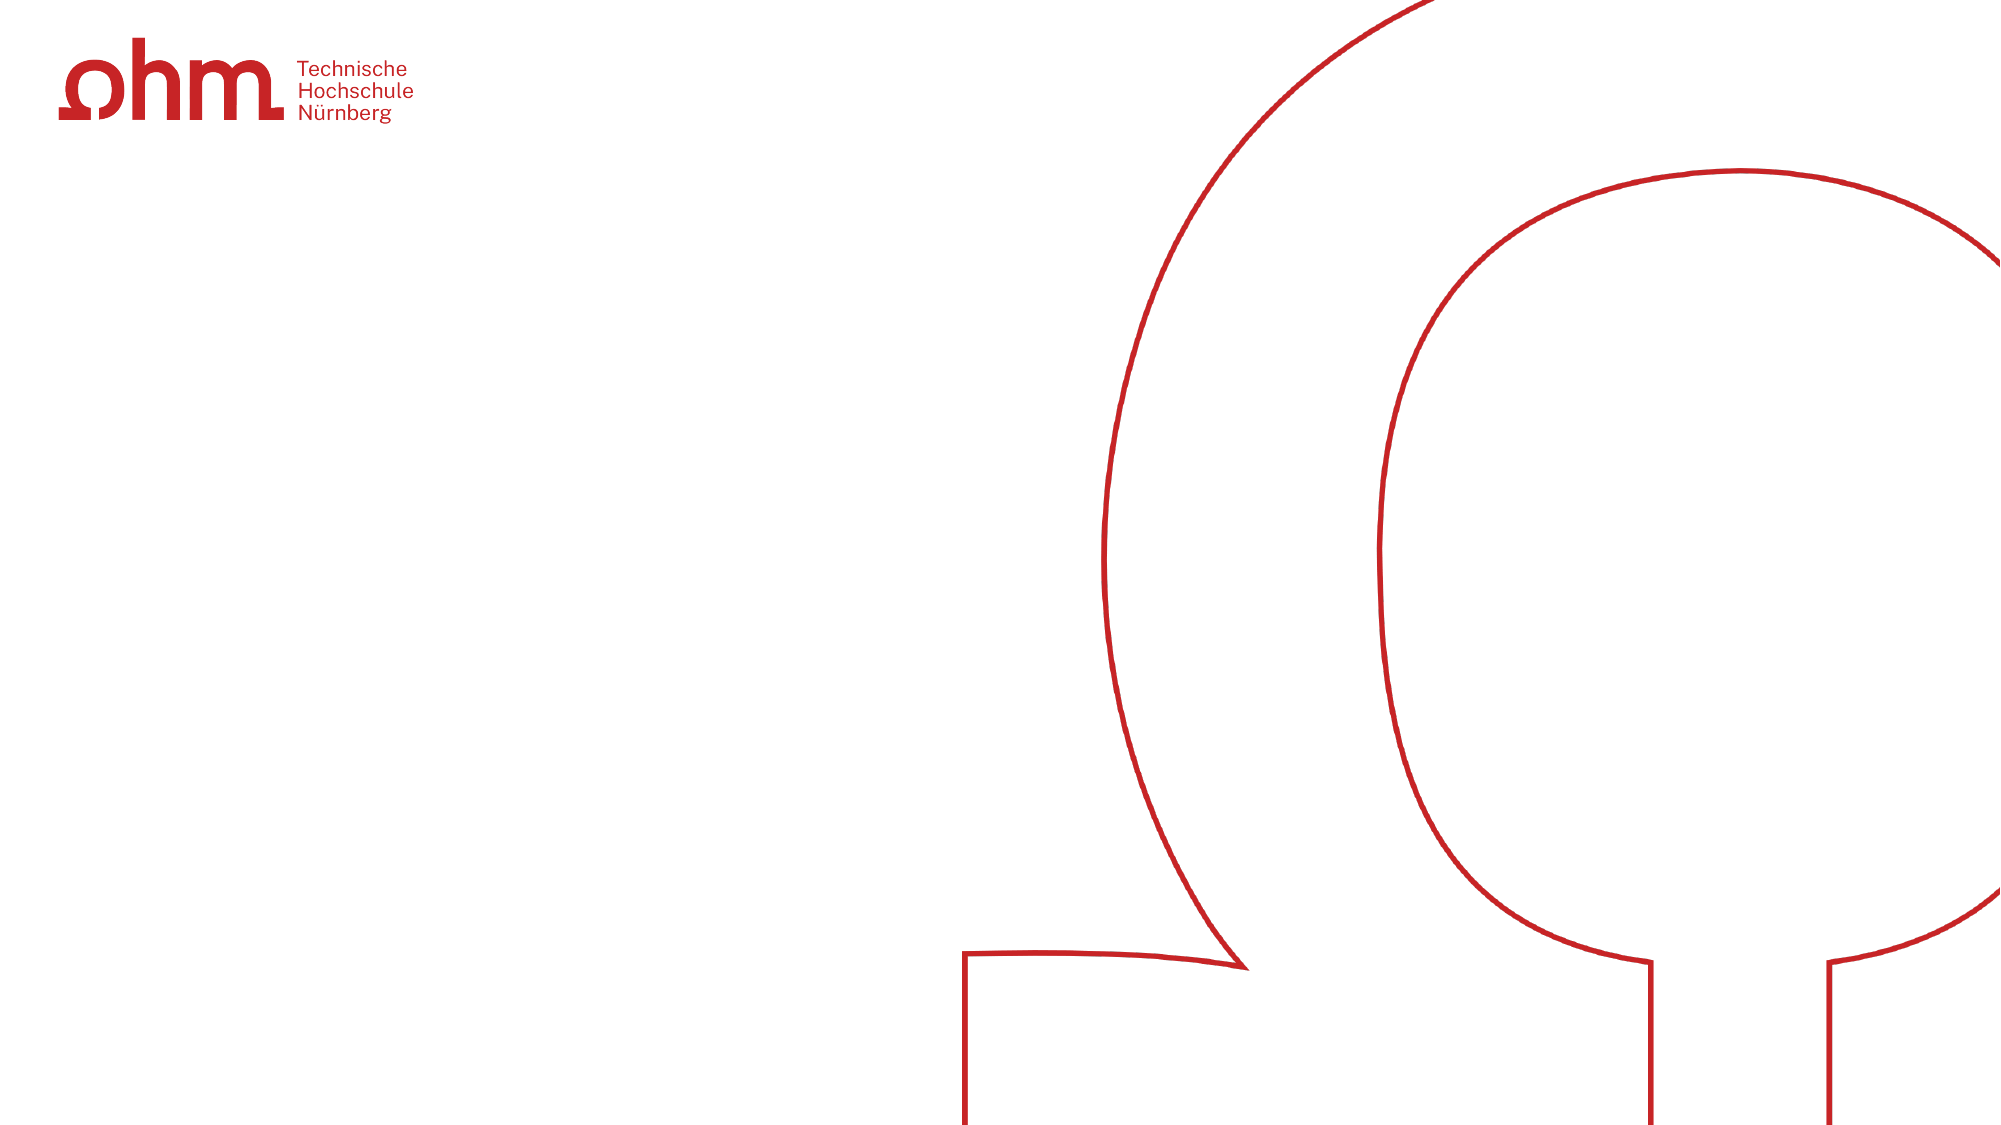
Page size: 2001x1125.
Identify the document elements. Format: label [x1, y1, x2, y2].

picture [58, 37, 414, 125]
picture [962, 0, 2000, 1125]
